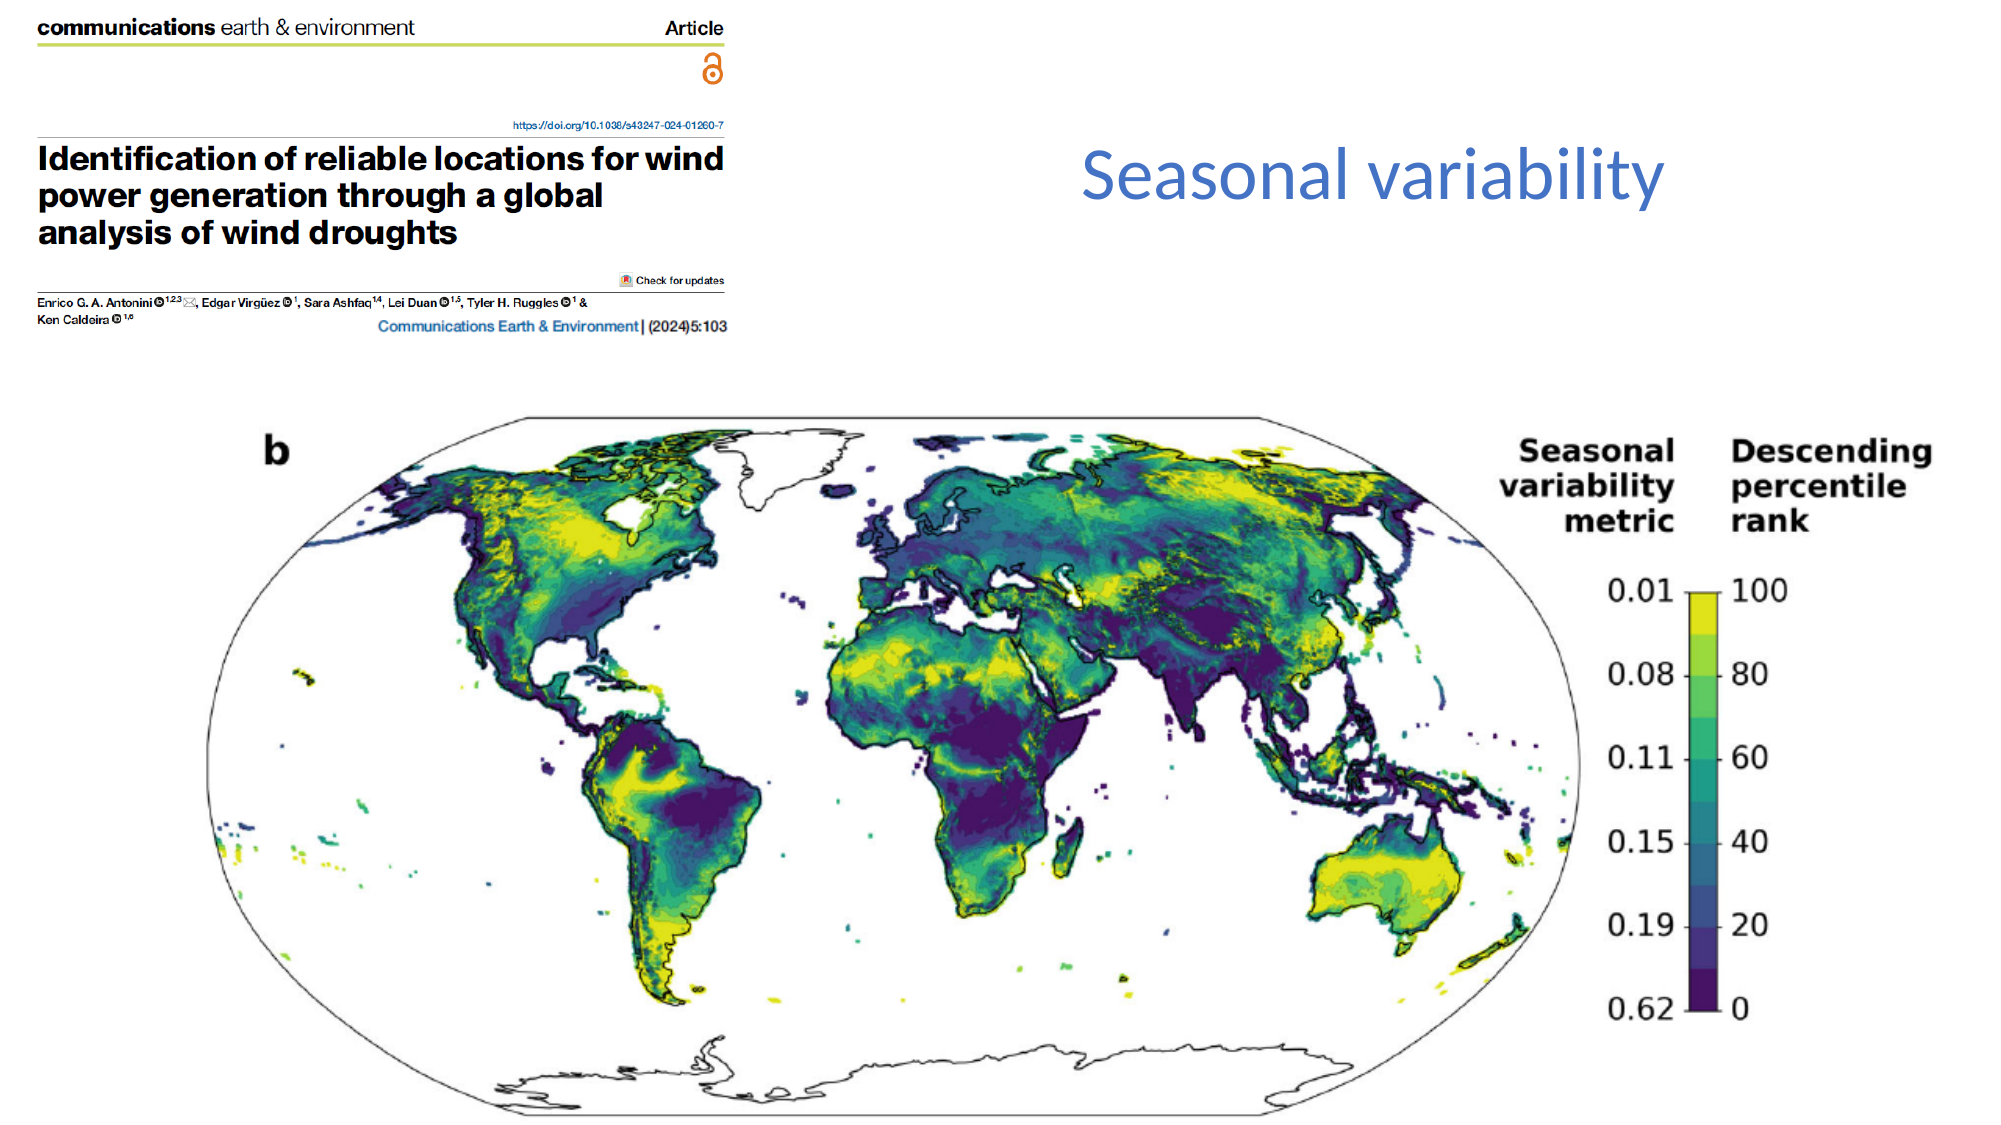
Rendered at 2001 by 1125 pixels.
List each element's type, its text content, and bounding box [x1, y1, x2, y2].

picture [21, 0, 782, 353]
text_box Seasonal variability [1067, 116, 1682, 222]
picture [191, 391, 1939, 1121]
